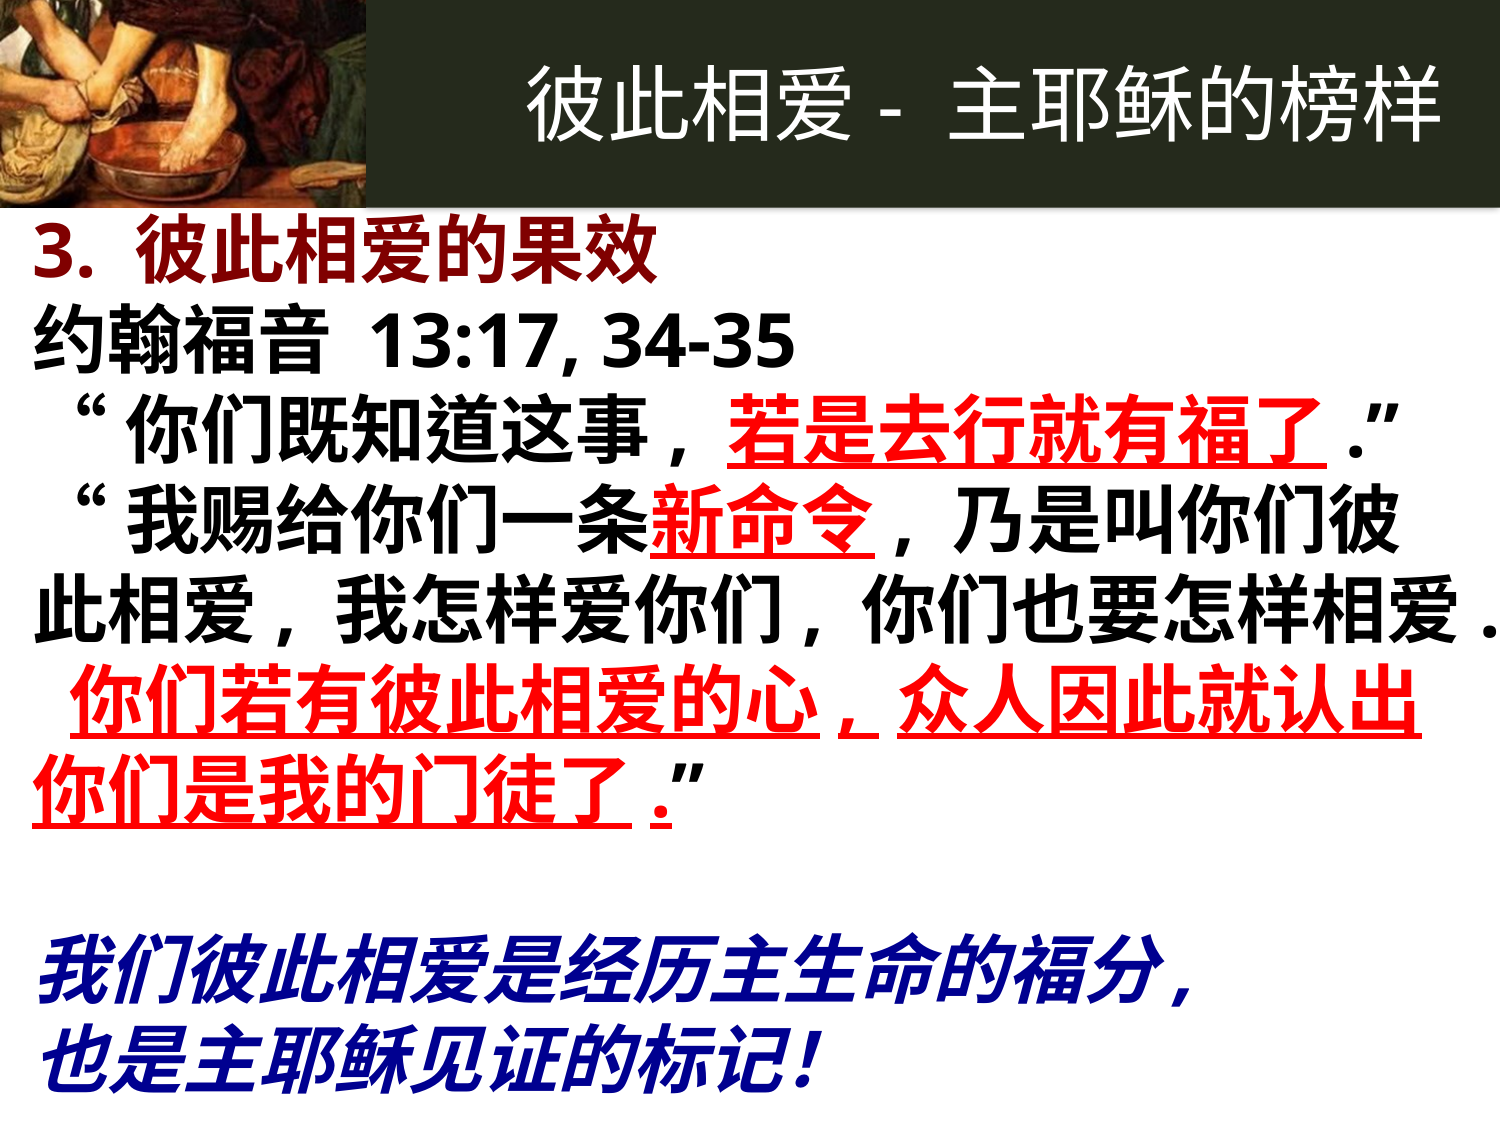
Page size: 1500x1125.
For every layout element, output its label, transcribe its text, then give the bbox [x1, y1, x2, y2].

picture [0, 0, 366, 208]
list 3. 彼此相爱的果效 约翰福音 13:17, 34-35 “你们既知道这事, 若是去行就有福了.” “我赐给你们一条新命令, 乃是叫你们彼此相爱, 我怎样爱你们, 你们也要怎样相爱. 你们若有彼此相爱的心, 众人因此就认出你们是我的门徒了.” 我们彼此相爱是经历主生命的福分, 也是主耶稣见证的标记！ [17, 195, 1487, 1107]
